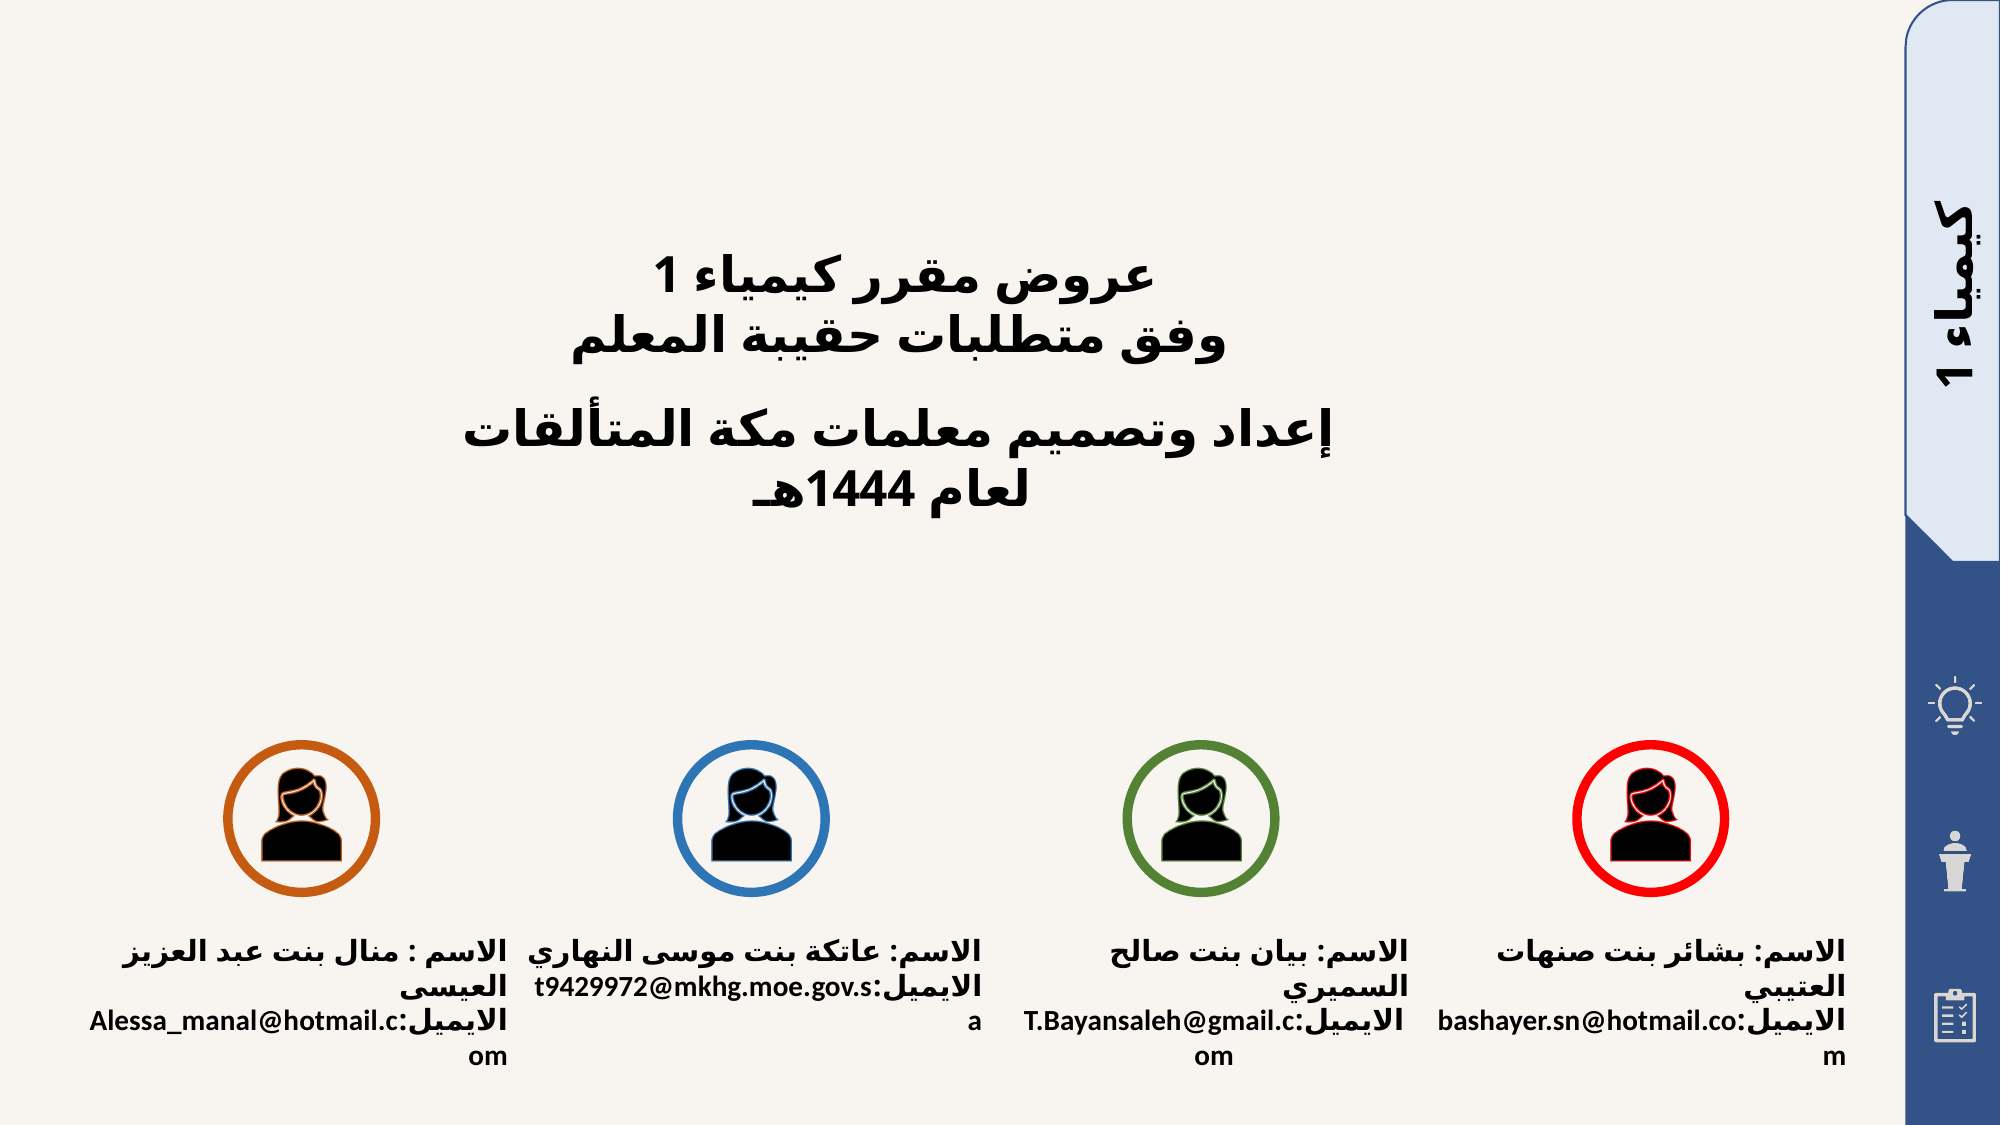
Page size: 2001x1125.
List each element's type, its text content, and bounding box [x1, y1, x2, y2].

picture [1922, 673, 1988, 739]
text_box [1904, 0, 2000, 559]
text_box الاسم: بيان بنت صالح السميري الايميل:T.Bayansaleh@gmail.com [1004, 924, 1425, 1079]
text_box الاسم: عاتكة بنت موسى النهاري الايميل:t9429972@mkhg.moe.gov.sa [523, 924, 997, 1045]
text_box الاسم: بشائر بنت صنهات العتيبي الايميل:bashayer.sn@hotmail.com [1425, 924, 1862, 1079]
text_box إعداد وتصميم معلمات مكة المتألقات لعام 1444هـ [162, 388, 1636, 524]
text_box [1904, 49, 2000, 1125]
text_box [227, 744, 376, 893]
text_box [677, 744, 826, 893]
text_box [1576, 744, 1725, 893]
text_box عروض مقرر كيمياء 1 وفق متطلبات حقيبة المعلم [162, 235, 1636, 371]
picture [1922, 828, 1988, 894]
text_box كيمياء 1 [1914, 133, 1990, 458]
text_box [1127, 744, 1275, 893]
picture [1922, 983, 1988, 1049]
text_box الاسم : منال بنت عبد العزيز العيسى الايميل:Alessa_manal@hotmail.com [70, 924, 523, 1079]
